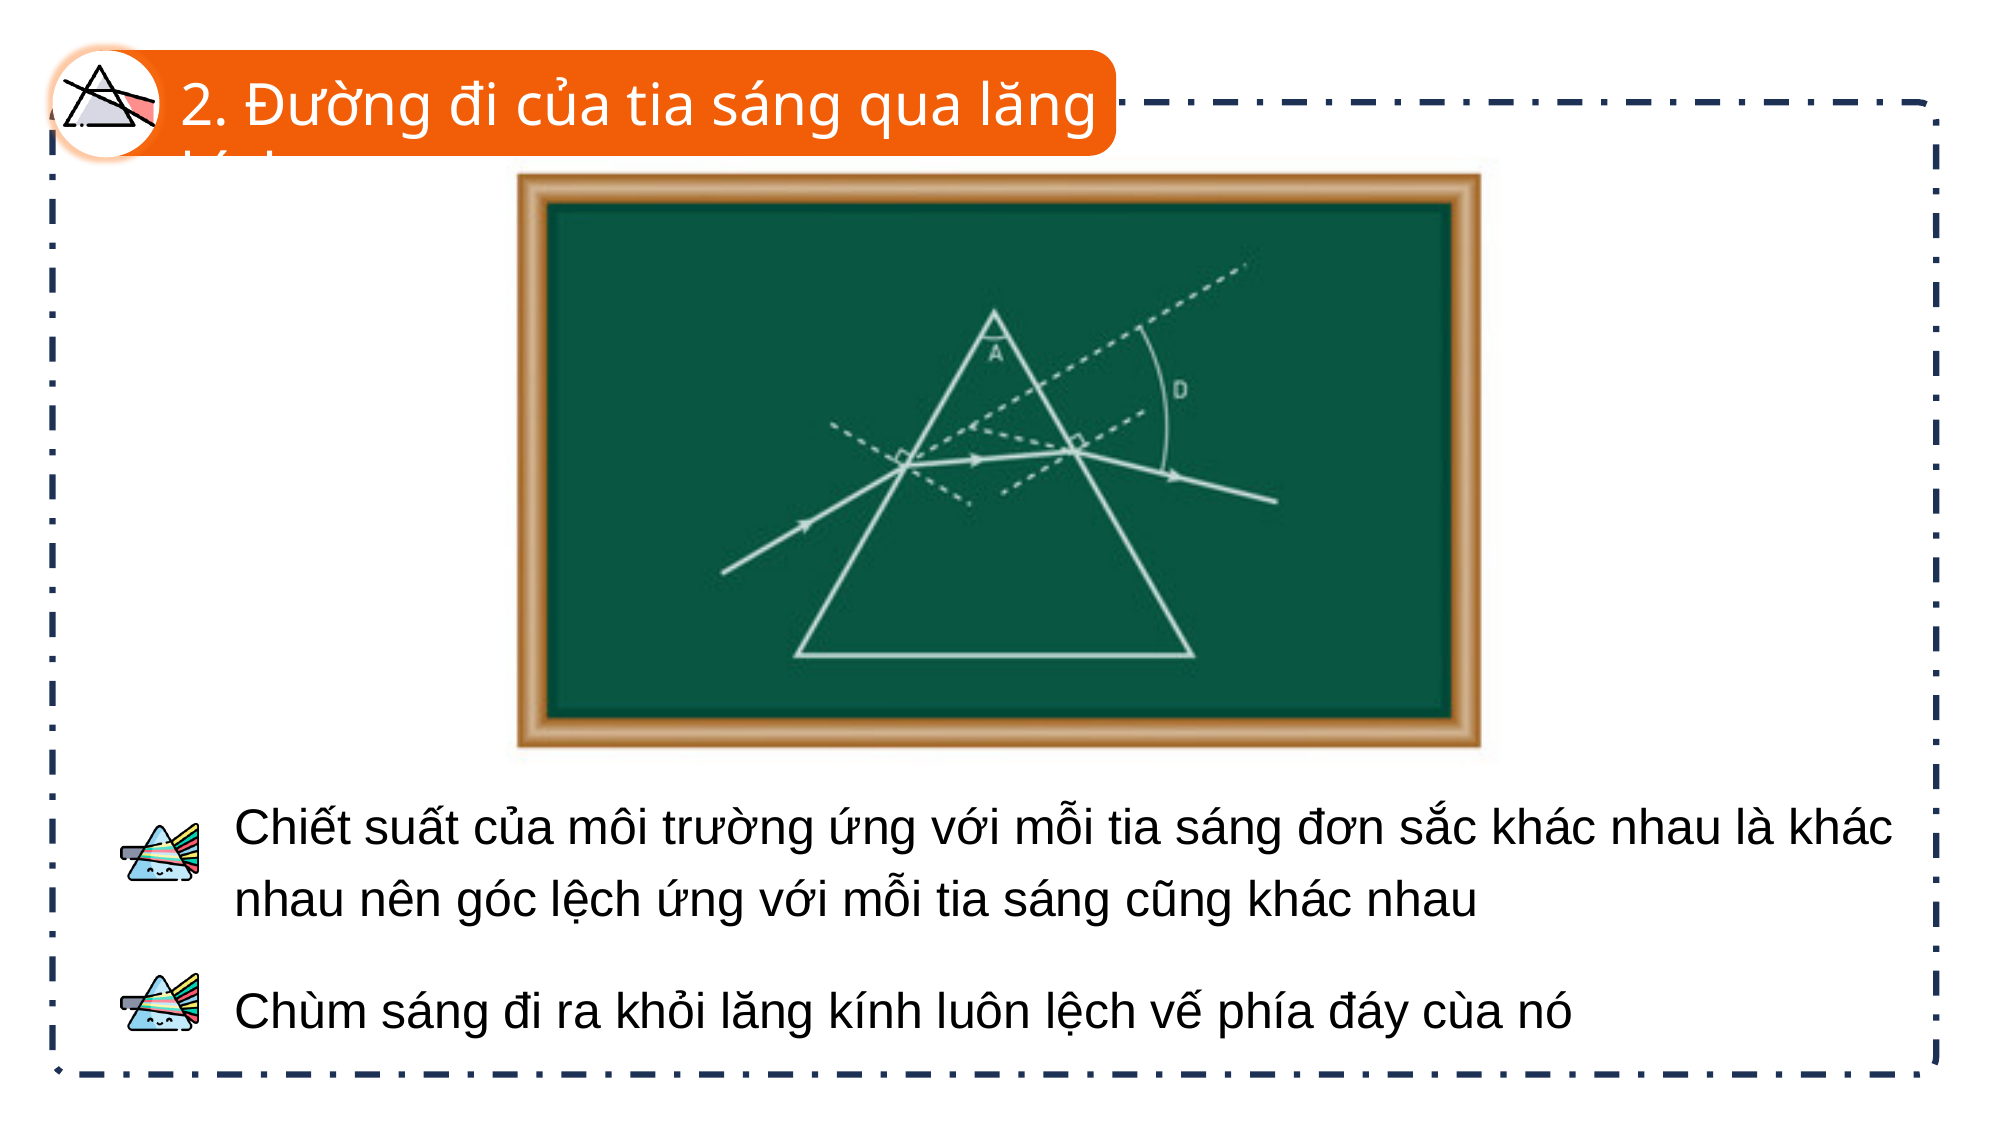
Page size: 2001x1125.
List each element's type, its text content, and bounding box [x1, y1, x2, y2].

text_box Chùm sáng đi ra khỏi lăng kính luôn lệch vế phía đáy cùa nó [219, 959, 1923, 1047]
text_box Chiết suất của môi trường ứng với mỗi tia sáng đơn sắc khác nhau là khác nhau nên góc lệch ứng với mỗi tia sáng cũng khác nhau [219, 774, 1923, 934]
picture [464, 137, 1536, 786]
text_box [52, 49, 1132, 158]
picture [120, 812, 199, 891]
text_box [51, 101, 1938, 1076]
picture [120, 962, 199, 1041]
